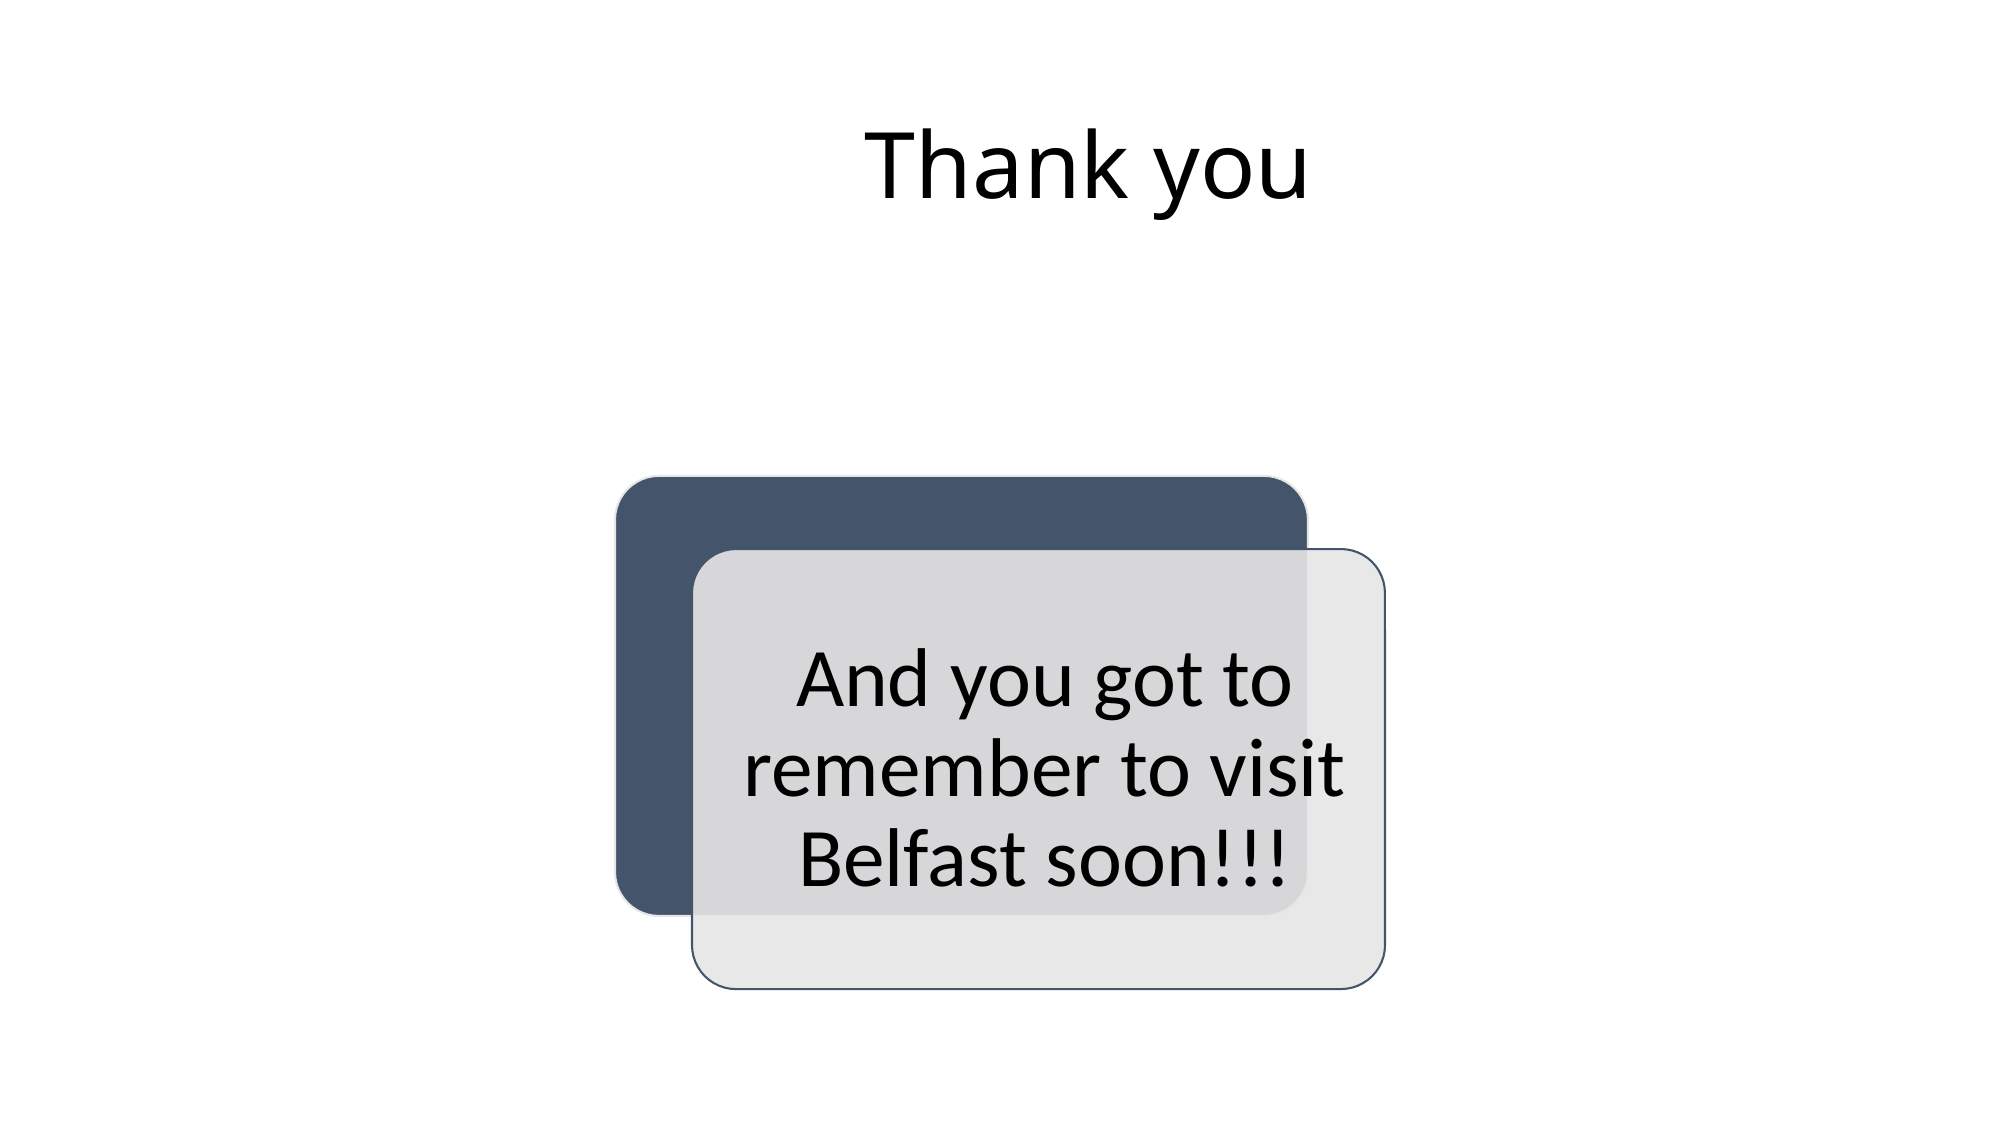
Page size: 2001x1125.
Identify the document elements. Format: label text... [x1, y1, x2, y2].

title Thank you [137, 59, 1863, 278]
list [169, 475, 1830, 990]
